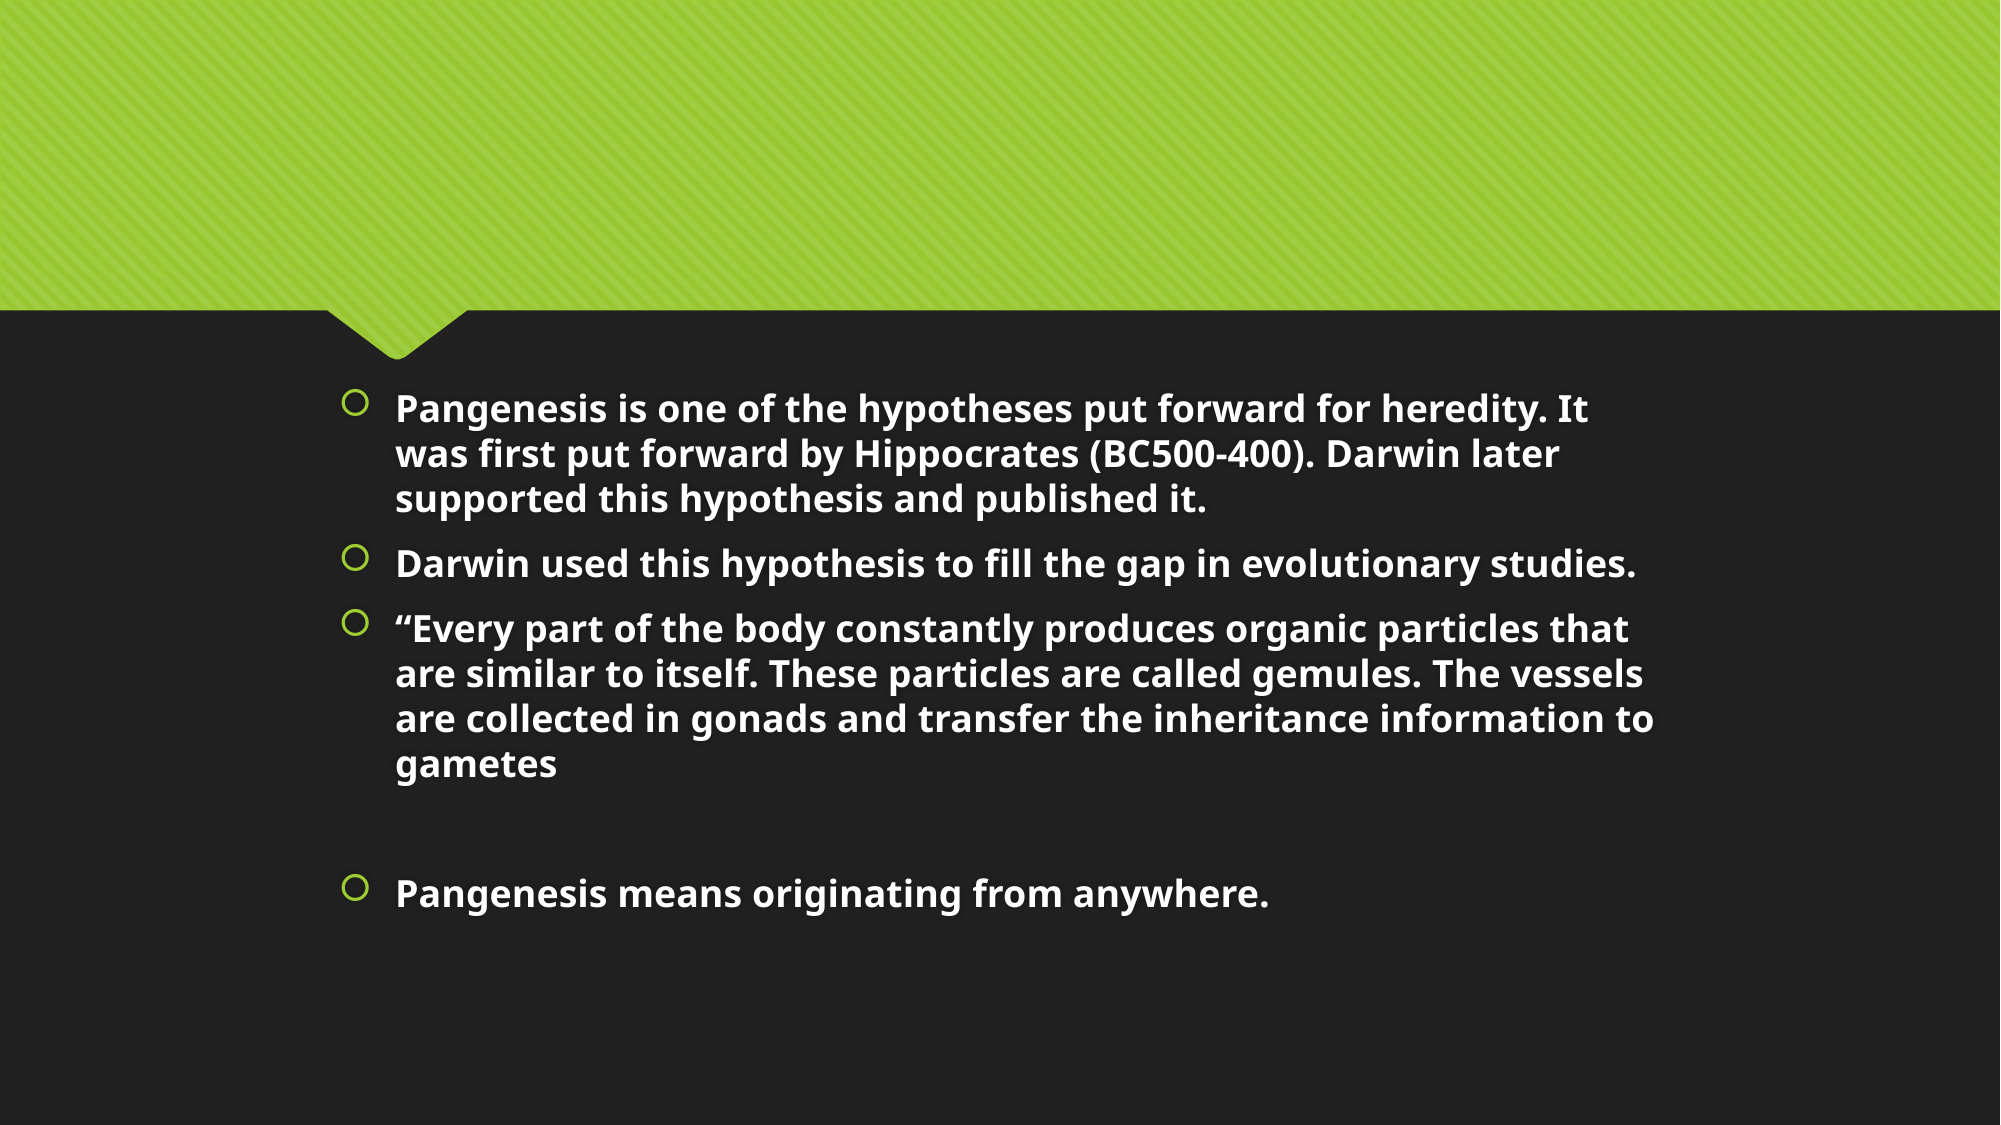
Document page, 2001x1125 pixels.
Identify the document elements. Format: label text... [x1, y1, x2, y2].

list Pangenesis is one of the hypotheses put forward for heredity. It was first put forward by Hippocrates (BC500-400). Darwin later supported this hypothesis and published it. Darwin used this hypothesis to fill the gap in evolutionary studies. “Every part of the body constantly produces organic particles that are similar to itself. These particles are called gemules. The vessels are collected in gonads and transfer the inheritance information to gametes Pangenesis means originating from anywhere. [323, 261, 1674, 1039]
